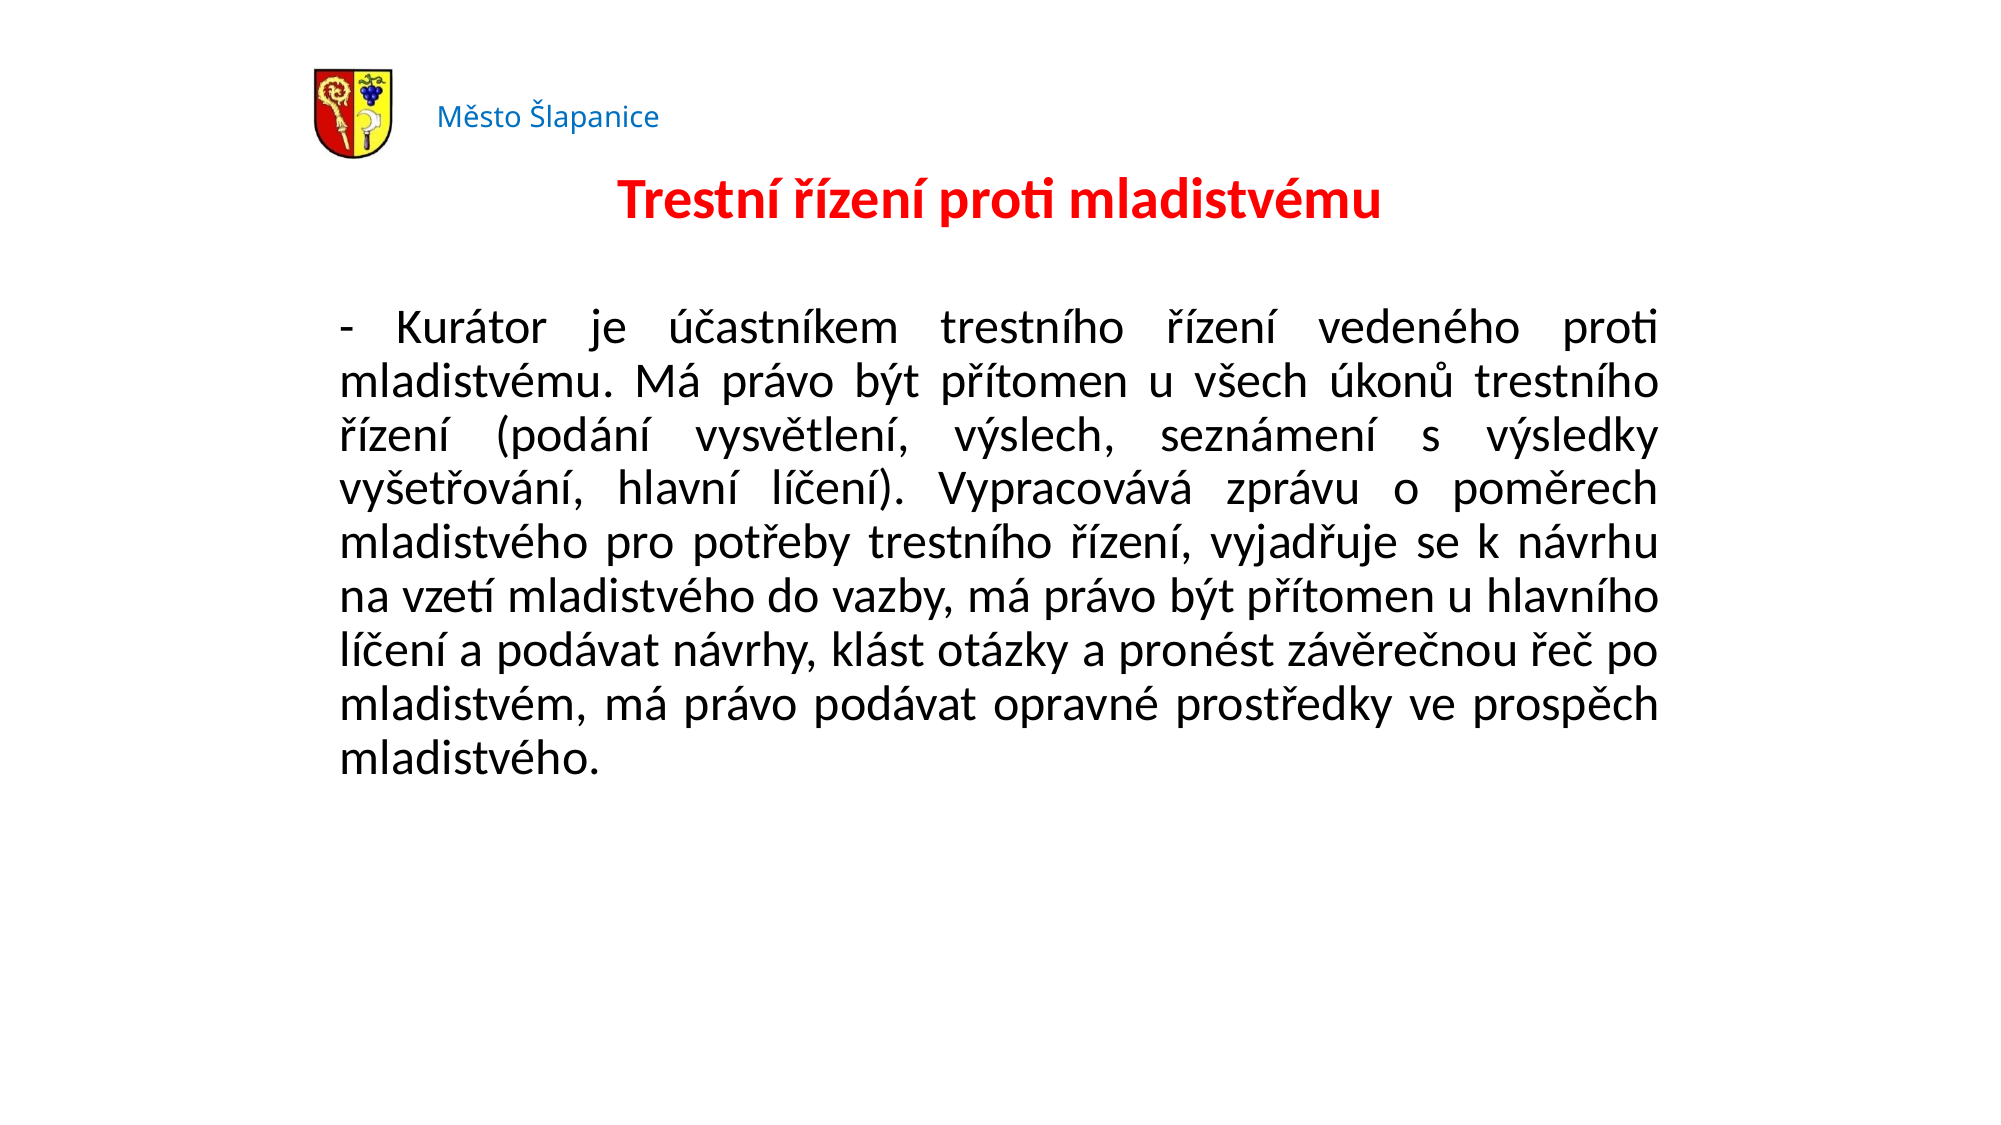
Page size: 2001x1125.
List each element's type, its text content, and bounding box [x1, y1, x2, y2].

picture [312, 66, 394, 161]
title Město Šlapanice [394, 66, 1675, 160]
list Trestní řízení proti mladistvému - Kurátor je účastníkem trestního řízení vedeného proti mladistvému. Má právo být přítomen u všech úkonů trestního řízení (podání vysvětlení, výslech, seznámení s výsledky vyšetřování, hlavní líčení). Vypracovává zprávu o poměrech mladistvého pro potřeby trestního řízení, vyjadřuje se k návrhu na vzetí mladistvého do vazby, má právo být přítomen u hlavního líčení a podávat návrhy, klást otázky a pronést závěrečnou řeč po mladistvém, má právo podávat opravné prostředky ve prospěch mladistvého. [324, 160, 1675, 1005]
